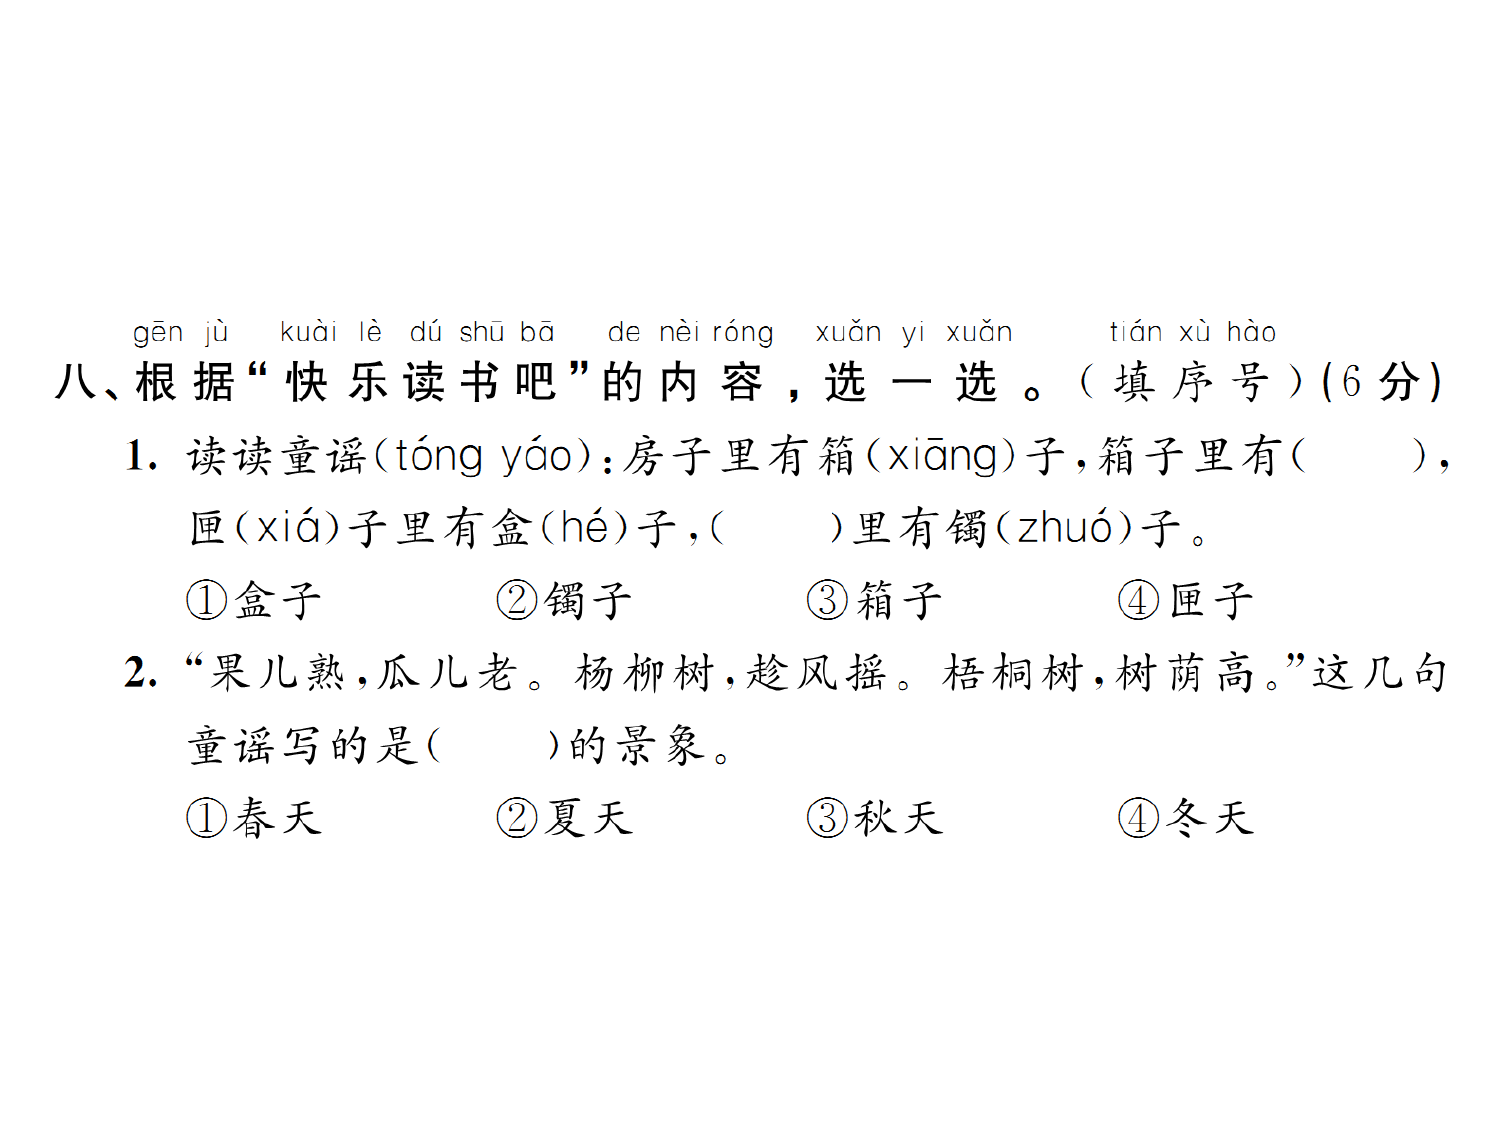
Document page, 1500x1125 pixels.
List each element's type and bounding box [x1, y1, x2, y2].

picture [41, 302, 1459, 862]
